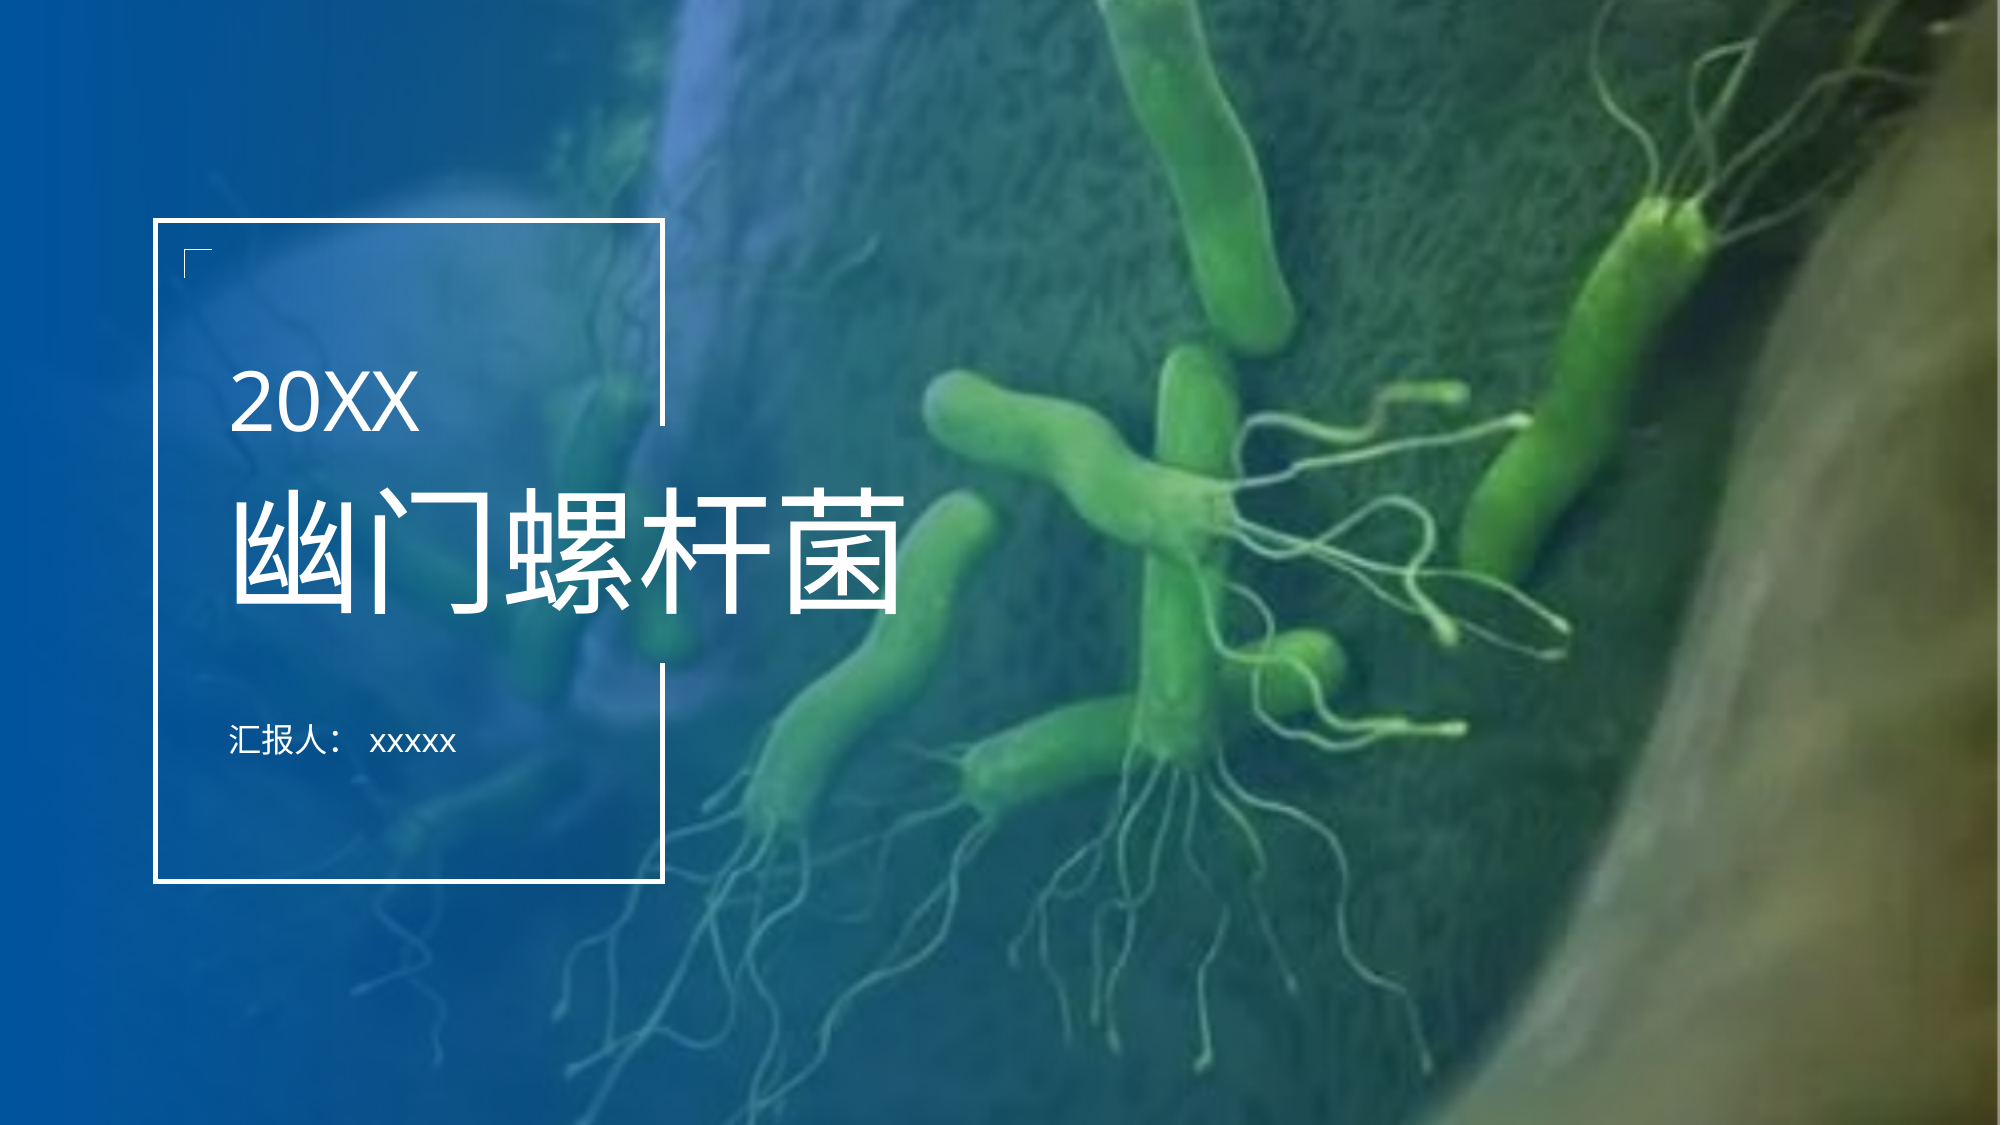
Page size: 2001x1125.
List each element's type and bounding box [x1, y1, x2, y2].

picture [0, 0, 2000, 1125]
text_box [155, 220, 663, 882]
